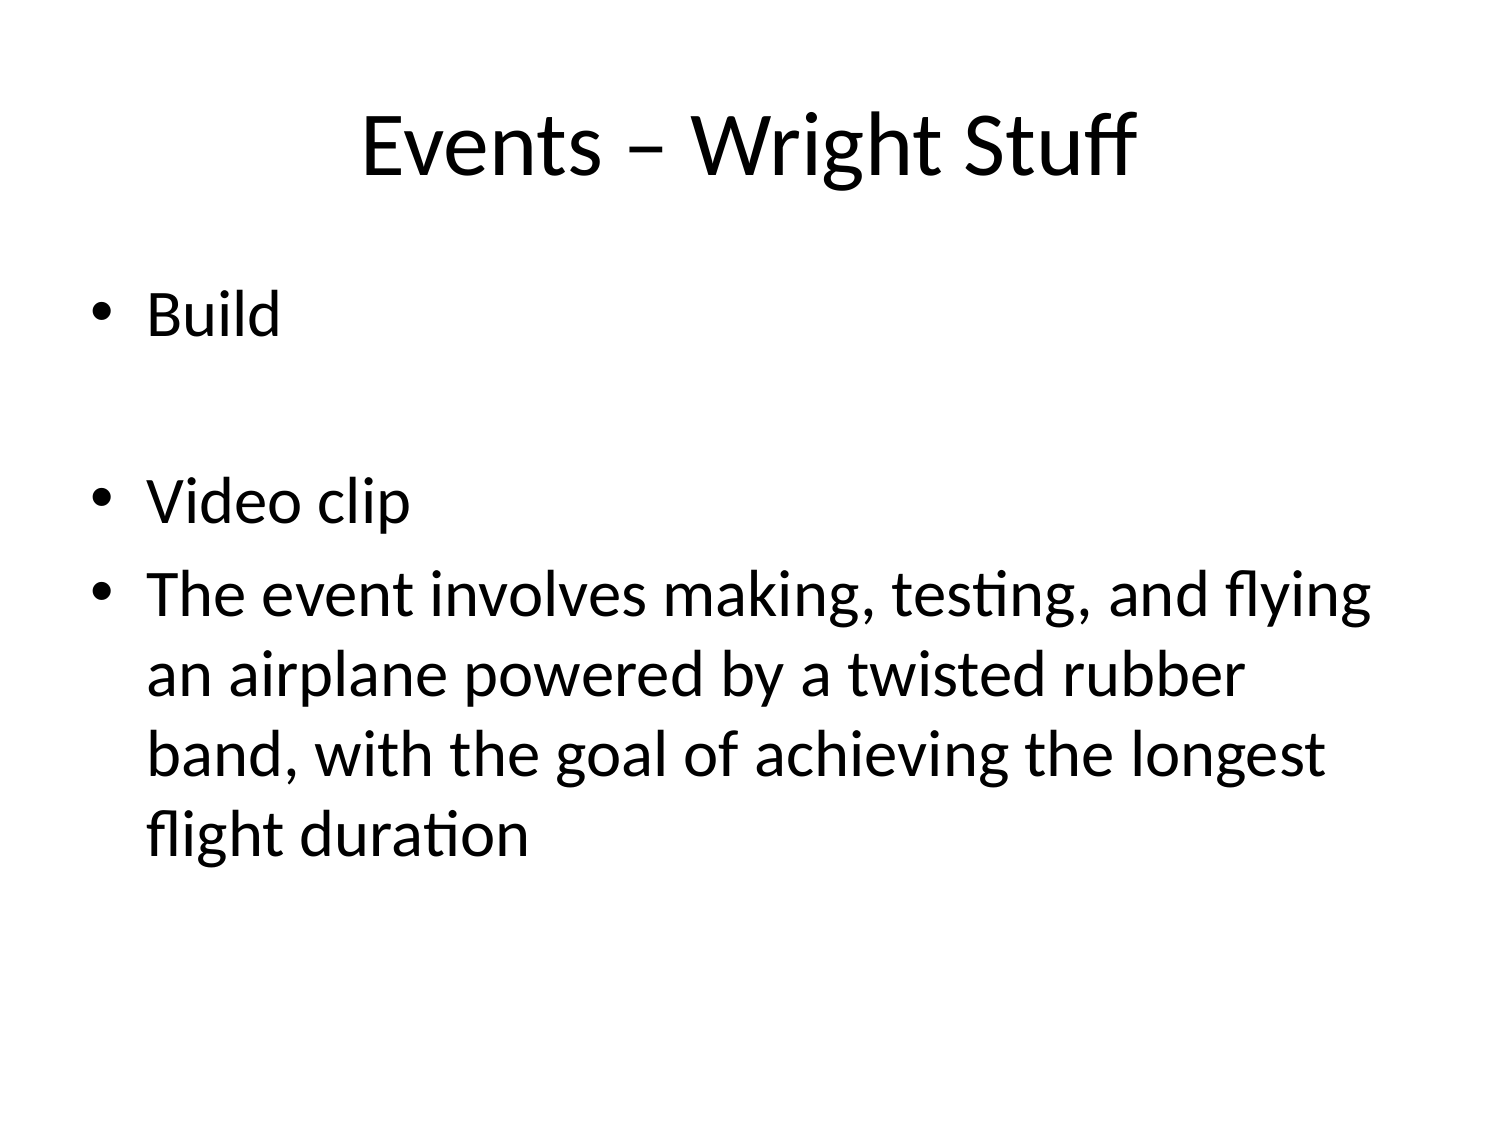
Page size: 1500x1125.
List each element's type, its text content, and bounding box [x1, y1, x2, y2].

list Build Video clip The event involves making, testing, and flying an airplane powered by a twisted rubber band, with the goal of achieving the longest flight duration [75, 262, 1425, 1005]
title Events – Wright Stuff [75, 45, 1425, 233]
